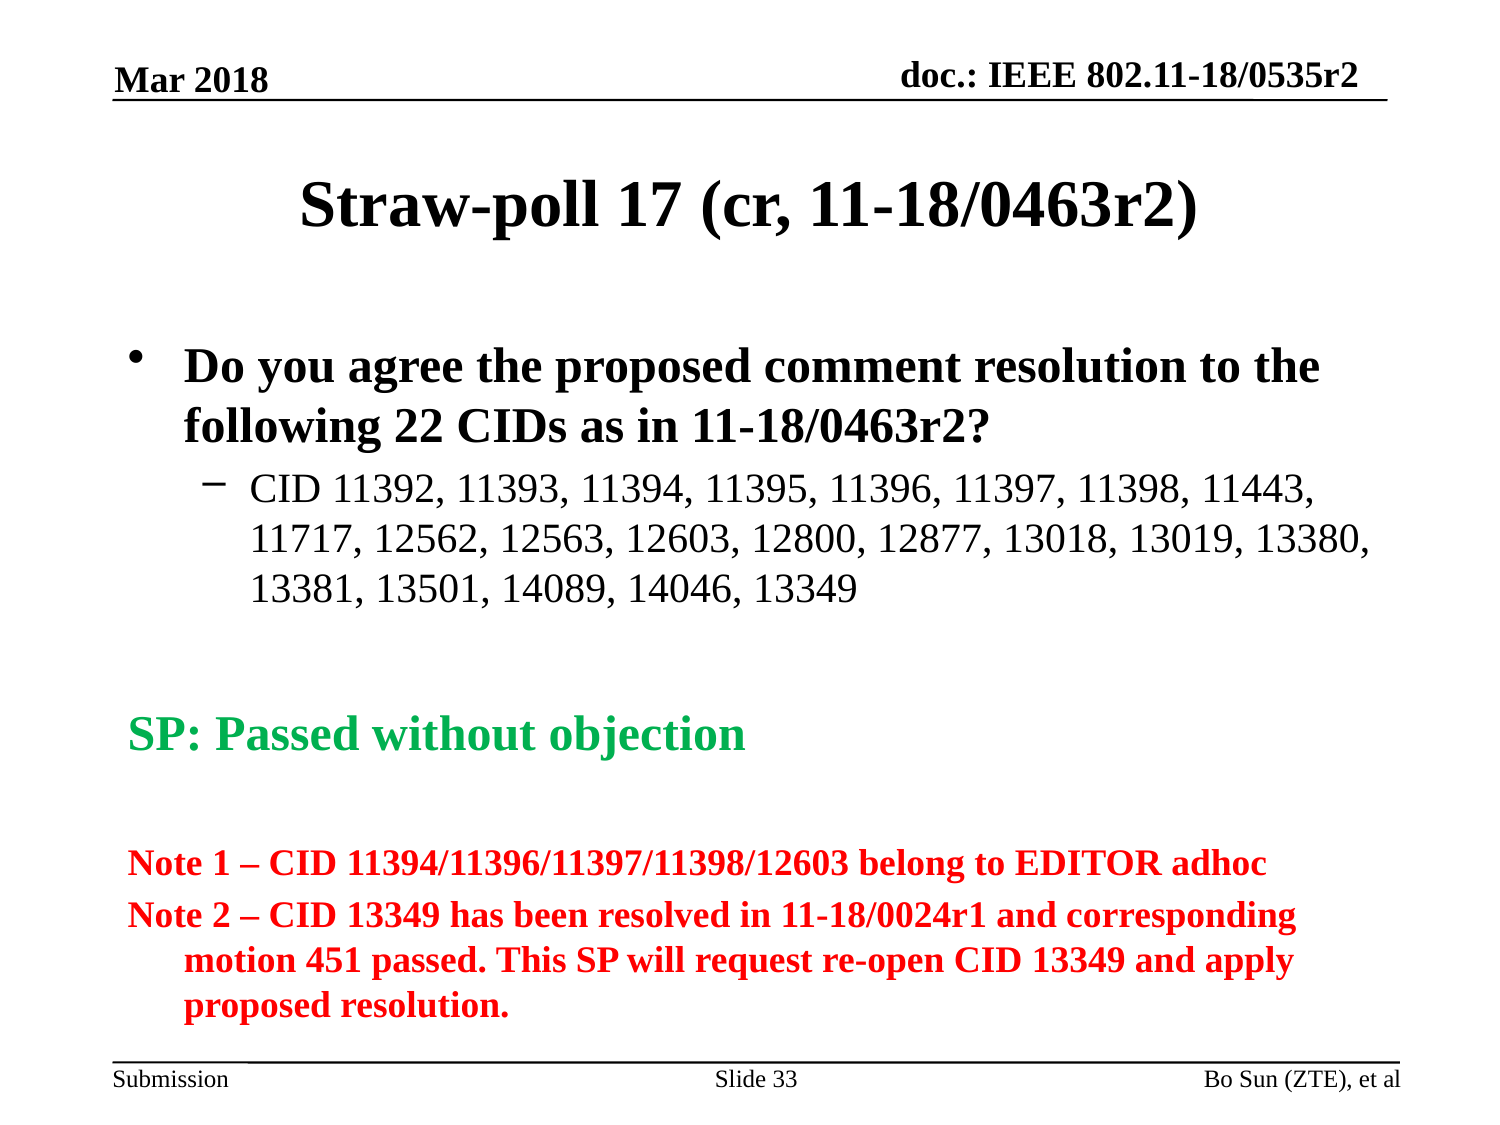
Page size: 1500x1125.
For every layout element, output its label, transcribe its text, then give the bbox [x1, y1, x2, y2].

list Do you agree the proposed comment resolution to the following 22 CIDs as in 11-18/0463r2? CID 11392, 11393, 11394, 11395, 11396, 11397, 11398, 11443, 11717, 12562, 12563, 12603, 12800, 12877, 13018, 13019, 13380, 13381, 13501, 14089, 14046, 13349 SP: Passed without objection Note 1 – CID 11394/11396/11397/11398/12603 belong to EDITOR adhoc Note 2 – CID 13349 has been resolved in 11-18/0024r1 and corresponding motion 451 passed. This SP will request re-open CID 13349 and apply proposed resolution. [112, 324, 1388, 1000]
title Straw-poll 17 (cr, 11-18/0463r2) [112, 112, 1388, 288]
footer Bo Sun (ZTE), et al [1200, 1061, 1402, 1093]
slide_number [114, 54, 271, 101]
slide_number Slide 33 [712, 1061, 800, 1093]
